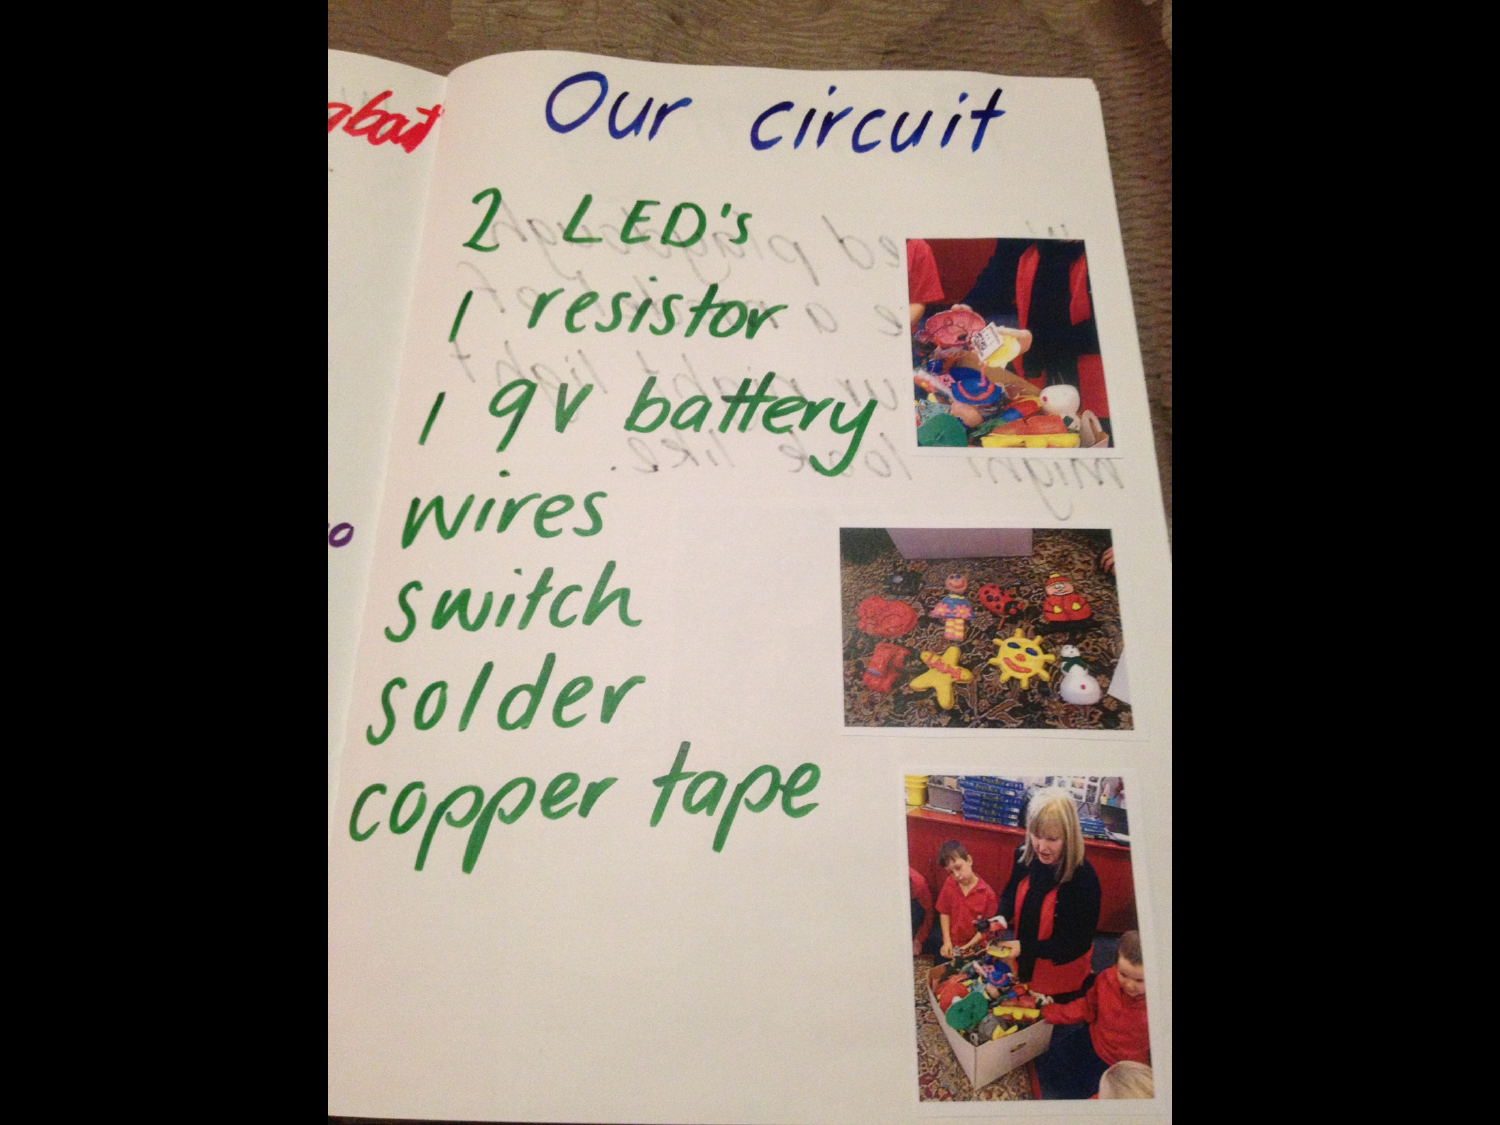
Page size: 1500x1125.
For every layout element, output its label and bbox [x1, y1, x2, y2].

picture [327, 0, 1173, 1125]
